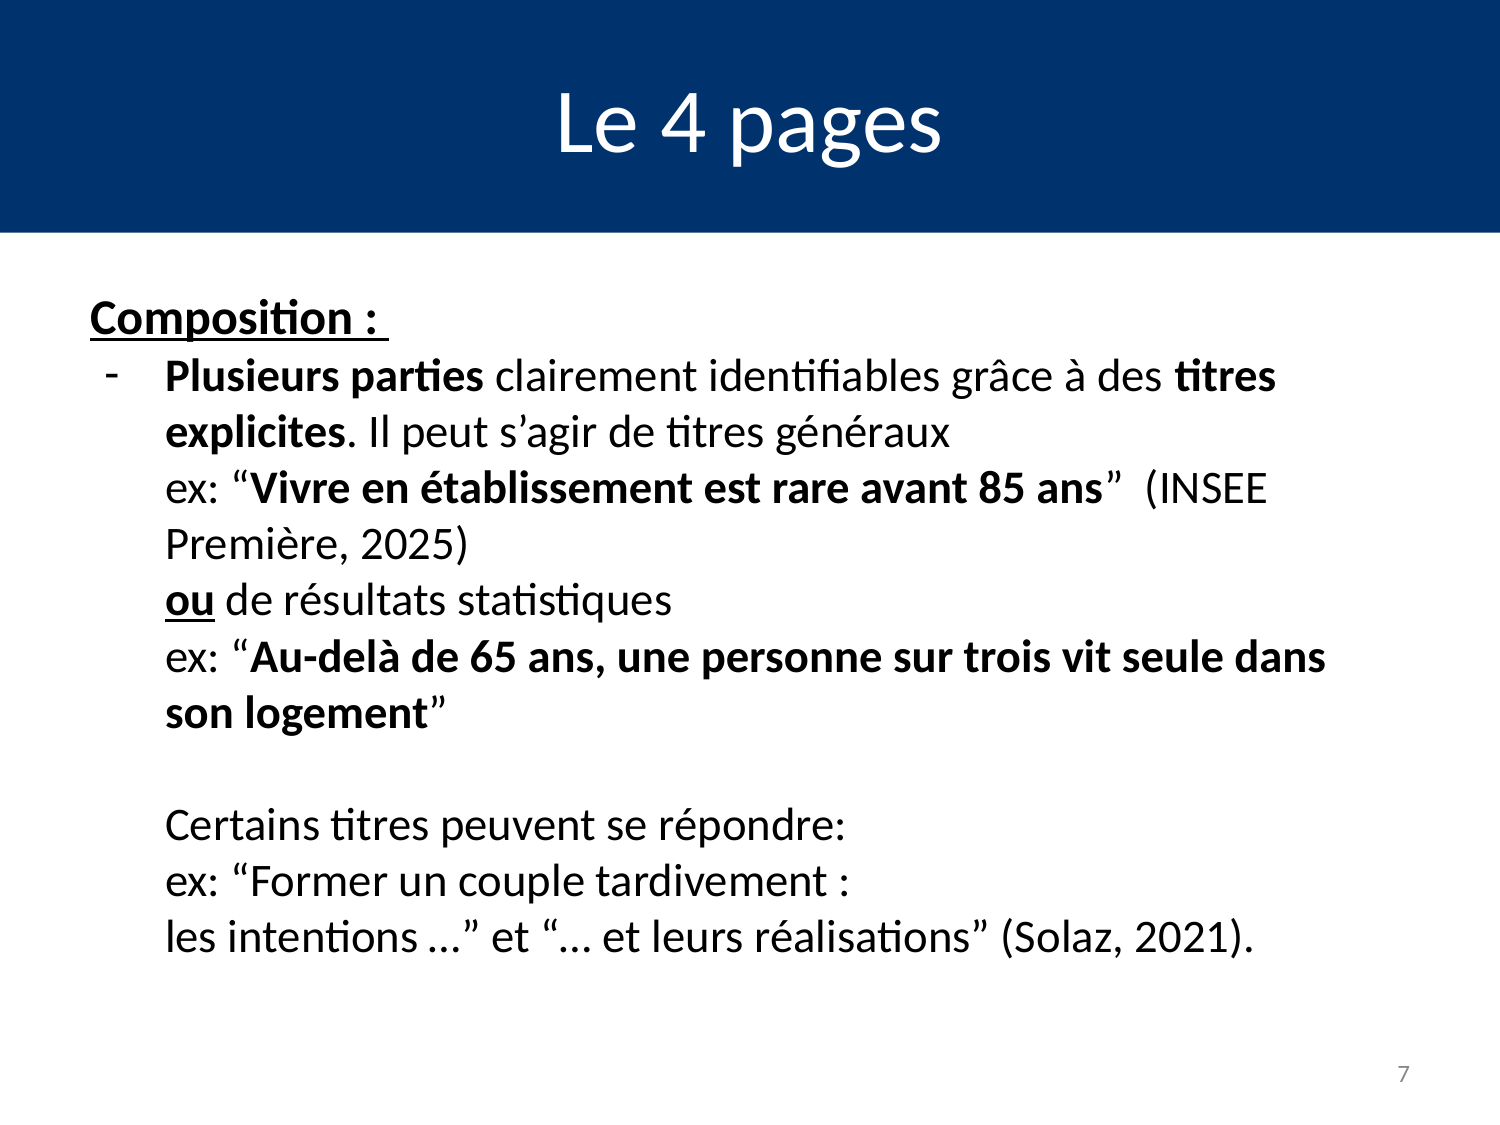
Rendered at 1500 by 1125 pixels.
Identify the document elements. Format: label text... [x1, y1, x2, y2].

title Le 4 pages [0, 0, 1500, 233]
list Composition : Plusieurs parties clairement identifiables grâce à des titres explicites. Il peut s’agir de titres généraux ex: “Vivre en établissement est rare avant 85 ans” (INSEE Première, 2025) ou de résultats statistiques ex: “Au-delà de 65 ans, une personne sur trois vit seule dans son logement” Certains titres peuvent se répondre: ex: “Former un couple tardivement : les intentions …” et “… et leurs réalisations” (Solaz, 2021). [75, 277, 1407, 1077]
slide_number 7 [1074, 1042, 1425, 1103]
